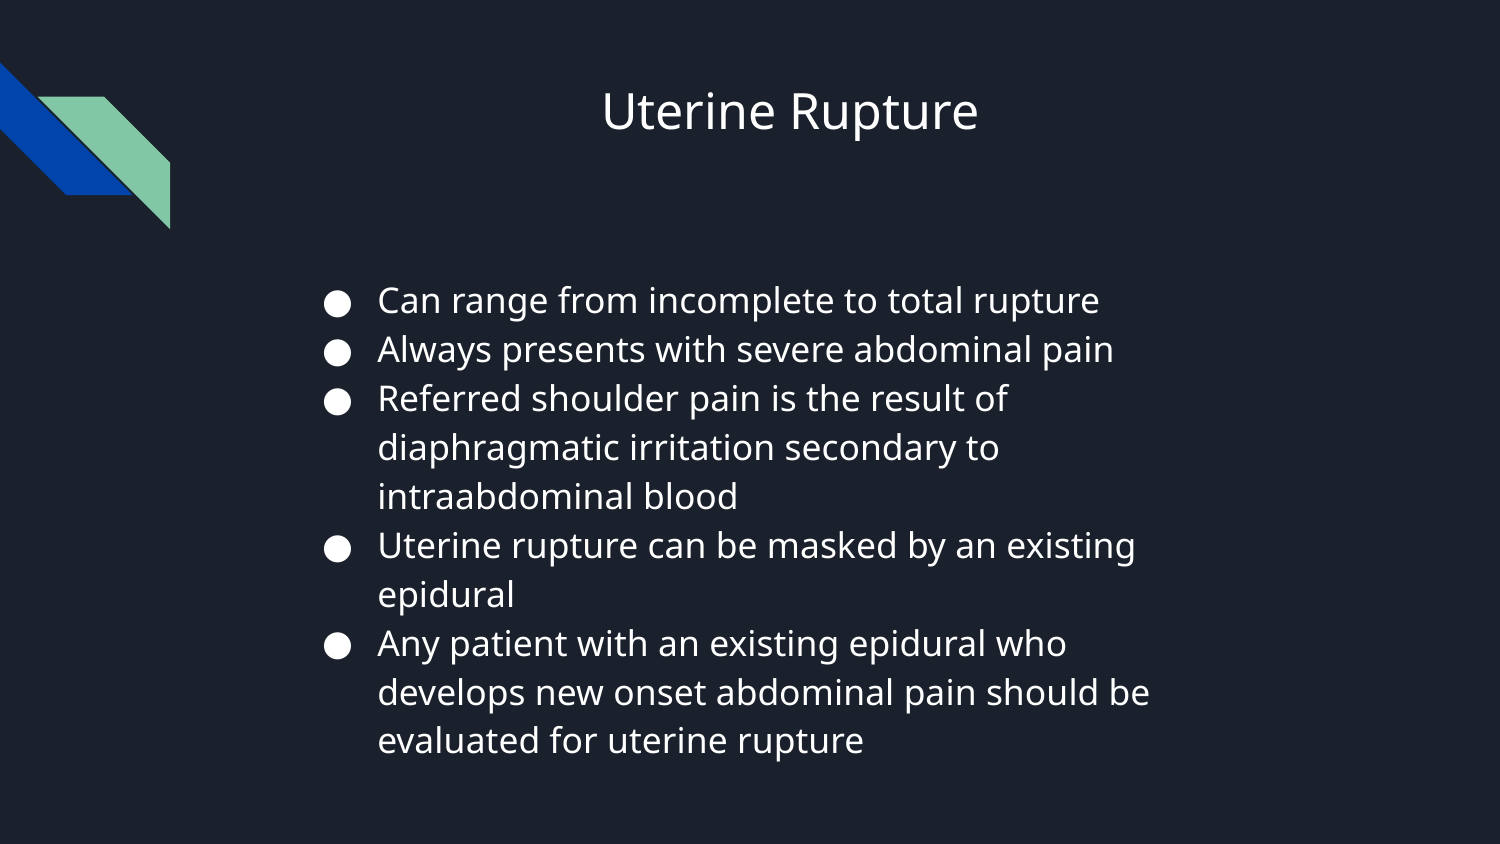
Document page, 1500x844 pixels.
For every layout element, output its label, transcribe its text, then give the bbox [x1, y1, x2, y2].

title Uterine Rupture [212, 64, 1368, 215]
list Can range from incomplete to total rupture Always presents with severe abdominal pain Referred shoulder pain is the result of diaphragmatic irritation secondary to intraabdominal blood Uterine rupture can be masked by an existing epidural Any patient with an existing epidural who develops new onset abdominal pain should be evaluated for uterine rupture [287, 257, 1203, 735]
